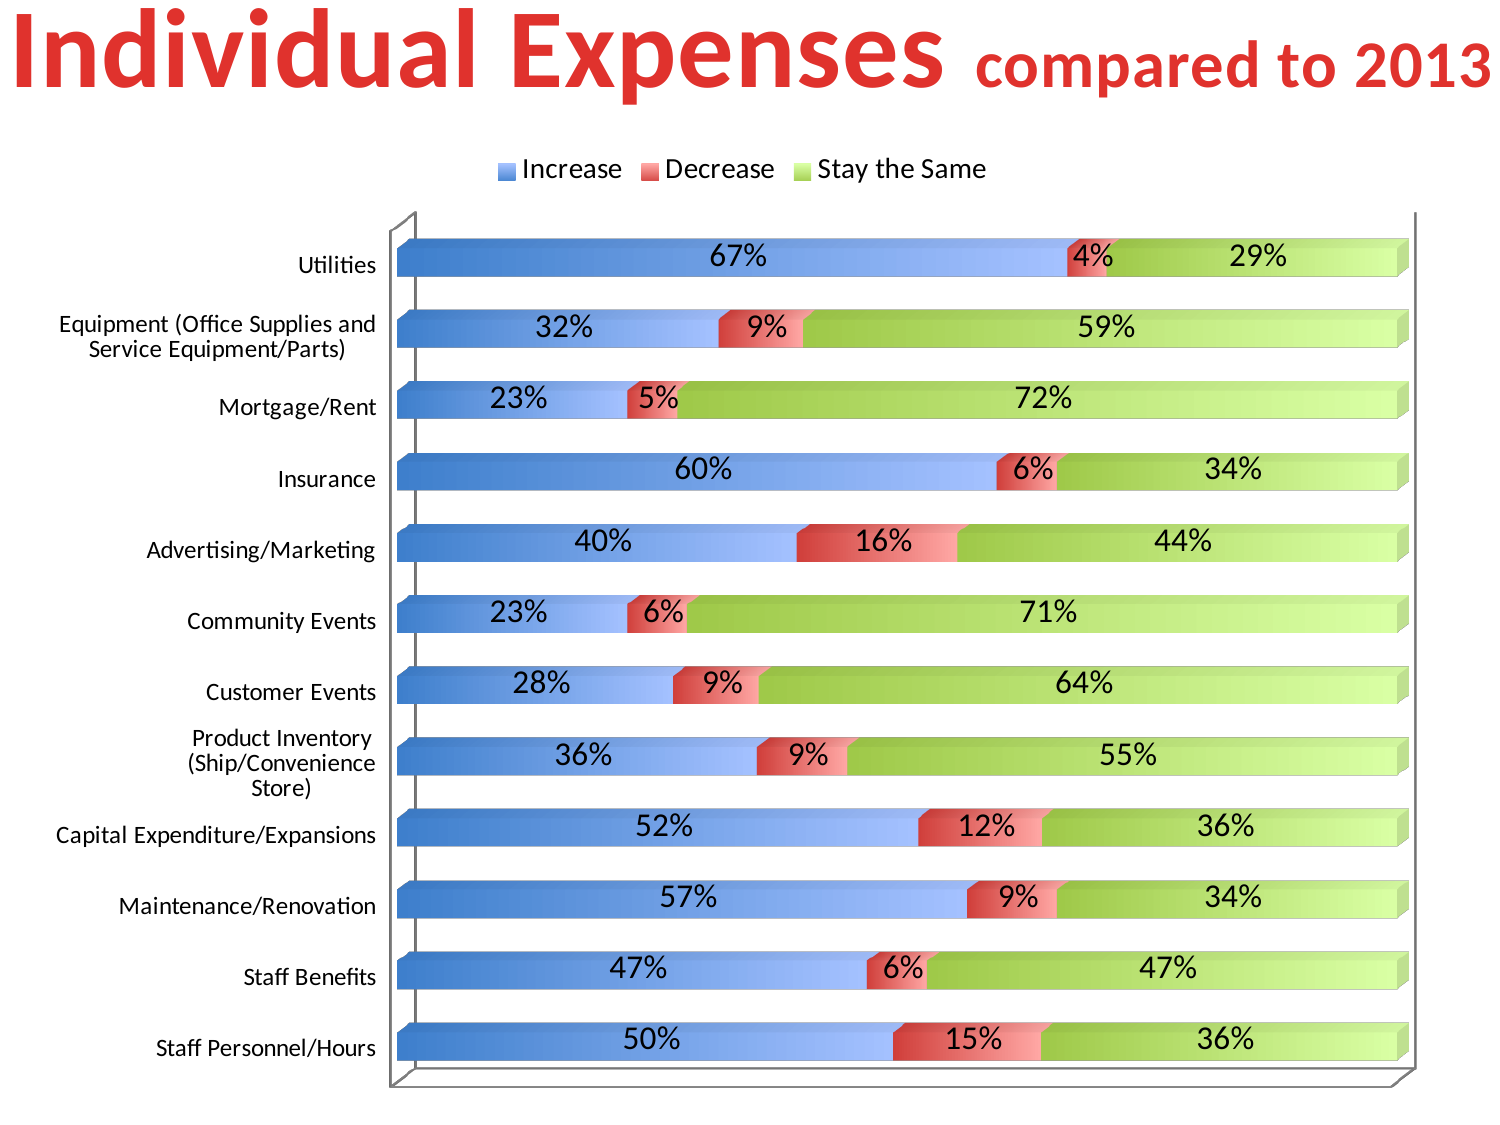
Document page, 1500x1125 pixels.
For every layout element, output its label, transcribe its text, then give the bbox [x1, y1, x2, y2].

text_box Individual Expenses compared to 2013 [0, 0, 1500, 118]
chart [30, 139, 1455, 1107]
